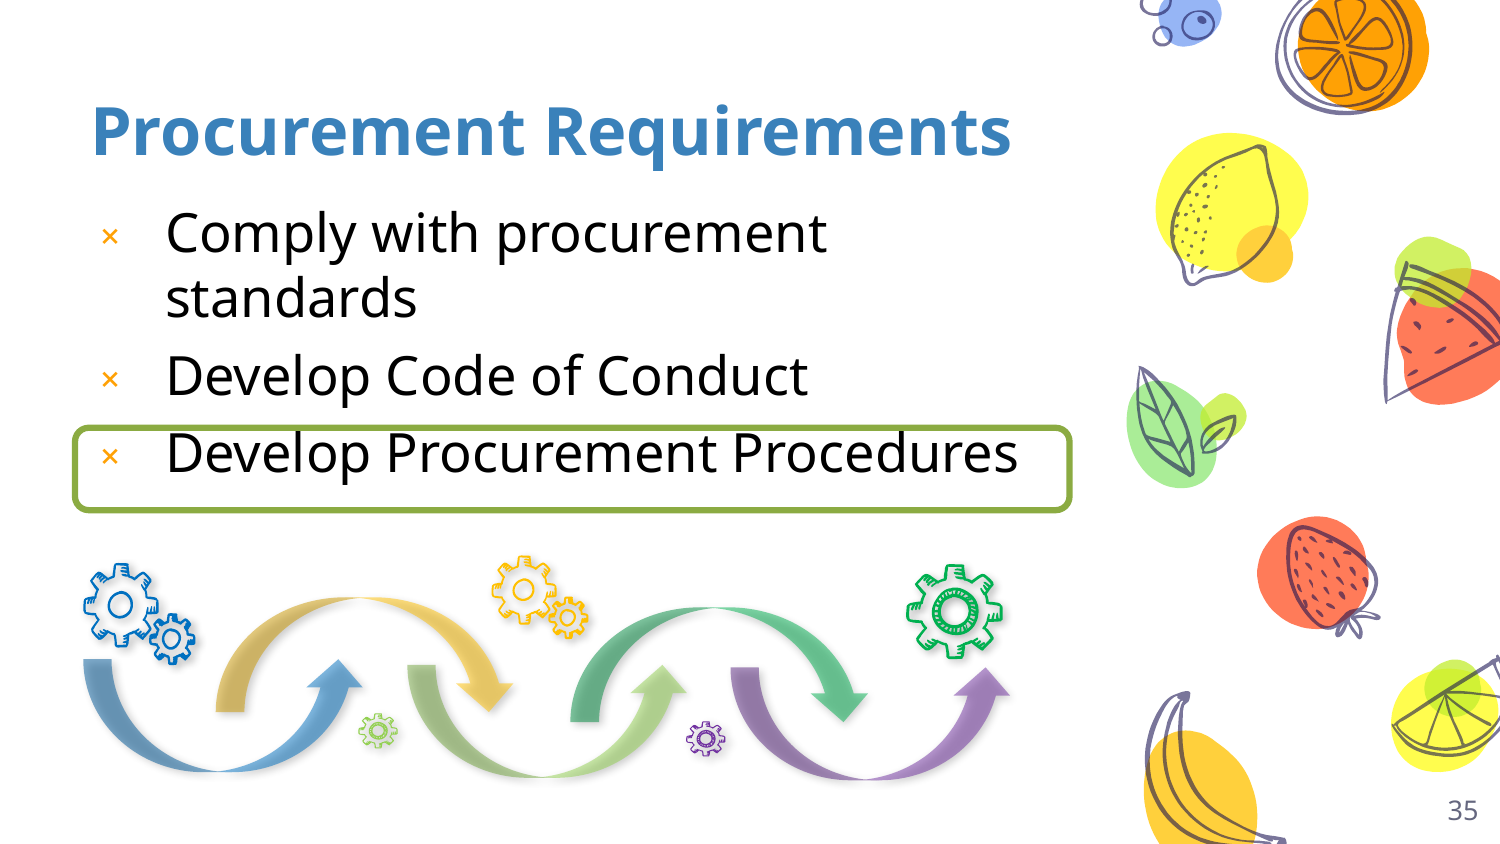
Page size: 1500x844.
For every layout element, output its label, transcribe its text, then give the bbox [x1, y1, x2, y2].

text_box [215, 597, 514, 713]
text_box [358, 713, 398, 749]
text_box [906, 564, 1003, 660]
text_box [730, 667, 1011, 781]
text_box [83, 562, 159, 648]
text_box [83, 659, 363, 773]
text_box [407, 664, 687, 778]
slide_number 35 [1403, 779, 1494, 844]
text_box [686, 721, 726, 757]
text_box [72, 425, 1072, 513]
title Procurement Requirements [75, 42, 1199, 184]
list Comply with procurement standards Develop Code of Conduct Develop Procurement Procedures [75, 183, 1111, 492]
text_box [149, 613, 196, 666]
text_box [570, 607, 869, 723]
text_box [491, 555, 589, 640]
